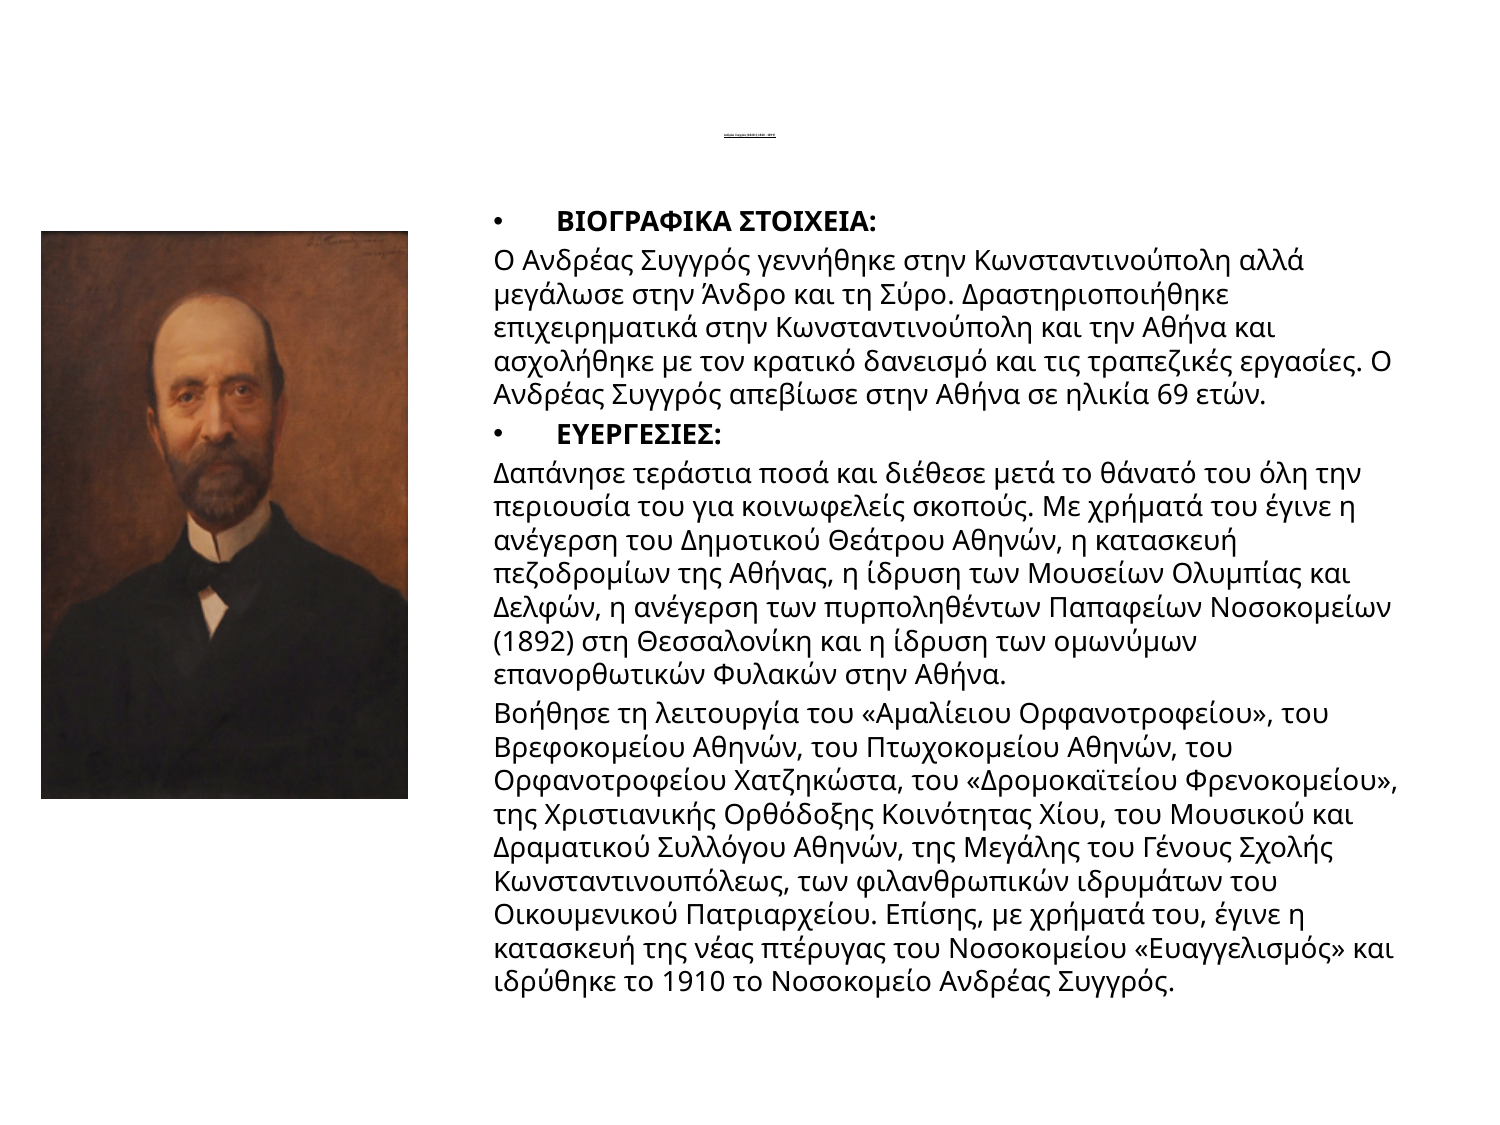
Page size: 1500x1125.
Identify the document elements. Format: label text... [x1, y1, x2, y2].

list ΒΙΟΓΡΑΦΙΚΑ ΣΤΟΙΧΕΙΑ: Ο Ανδρέας Συγγρός γεννήθηκε στην Κωνσταντινούπολη αλλά μεγάλωσε στην Άνδρο και τη Σύρο. Δραστηριοποιήθηκε επιχειρηματικά στην Κωνσταντινούπολη και την Αθήνα και ασχολήθηκε με τον κρατικό δανεισμό και τις τραπεζικές εργασίες. Ο Ανδρέας Συγγρός απεβίωσε στην Αθήνα σε ηλικία 69 ετών. ΕΥΕΡΓΕΣΙΕΣ: Δαπάνησε τεράστια ποσά και διέθεσε μετά το θάνατό του όλη την περιουσία του για κοινωφελείς σκοπούς. Με χρήματά του έγινε η ανέγερση του Δημοτικού Θεάτρου Αθηνών, η κατασκευή πεζοδρομίων της Αθήνας, η ίδρυση των Μουσείων Ολυμπίας και Δελφών, η ανέγερση των πυρποληθέντων Παπαφείων Νοσοκομείων (1892) στη Θεσσαλονίκη και η ίδρυση των ομωνύμων επανορθωτικών Φυλακών στην Αθήνα. Βοήθησε τη λειτουργία του «Αμαλίειου Ορφανοτροφείου», του Βρεφοκομείου Αθηνών, του Πτωχοκομείου Αθηνών, του Ορφανοτροφείου Χατζηκώστα, του «Δρομοκαϊτείου Φρενοκομείου», της Χριστιανικής Ορθόδοξης Κοινότητας Χίου, του Μουσικού και Δραματικού Συλλόγου Αθηνών, της Μεγάλης του Γένους Σχολής Κωνσταντινουπόλεως, των φιλανθρωπικών ιδρυμάτων του Οικουμενικού Πατριαρχείου. Επίσης, με χρήματά του, έγινε η κατασκευή της νέας πτέρυγας του Νοσοκομείου «Ευαγγελισμός» και ιδρύθηκε το 1910 το Νοσοκομείο Ανδρέας Συγγρός. [478, 196, 1425, 1059]
title Ανδρέα Συγγρός (1828 ή 1830 –1899) [75, 125, 1425, 149]
picture [41, 231, 408, 799]
